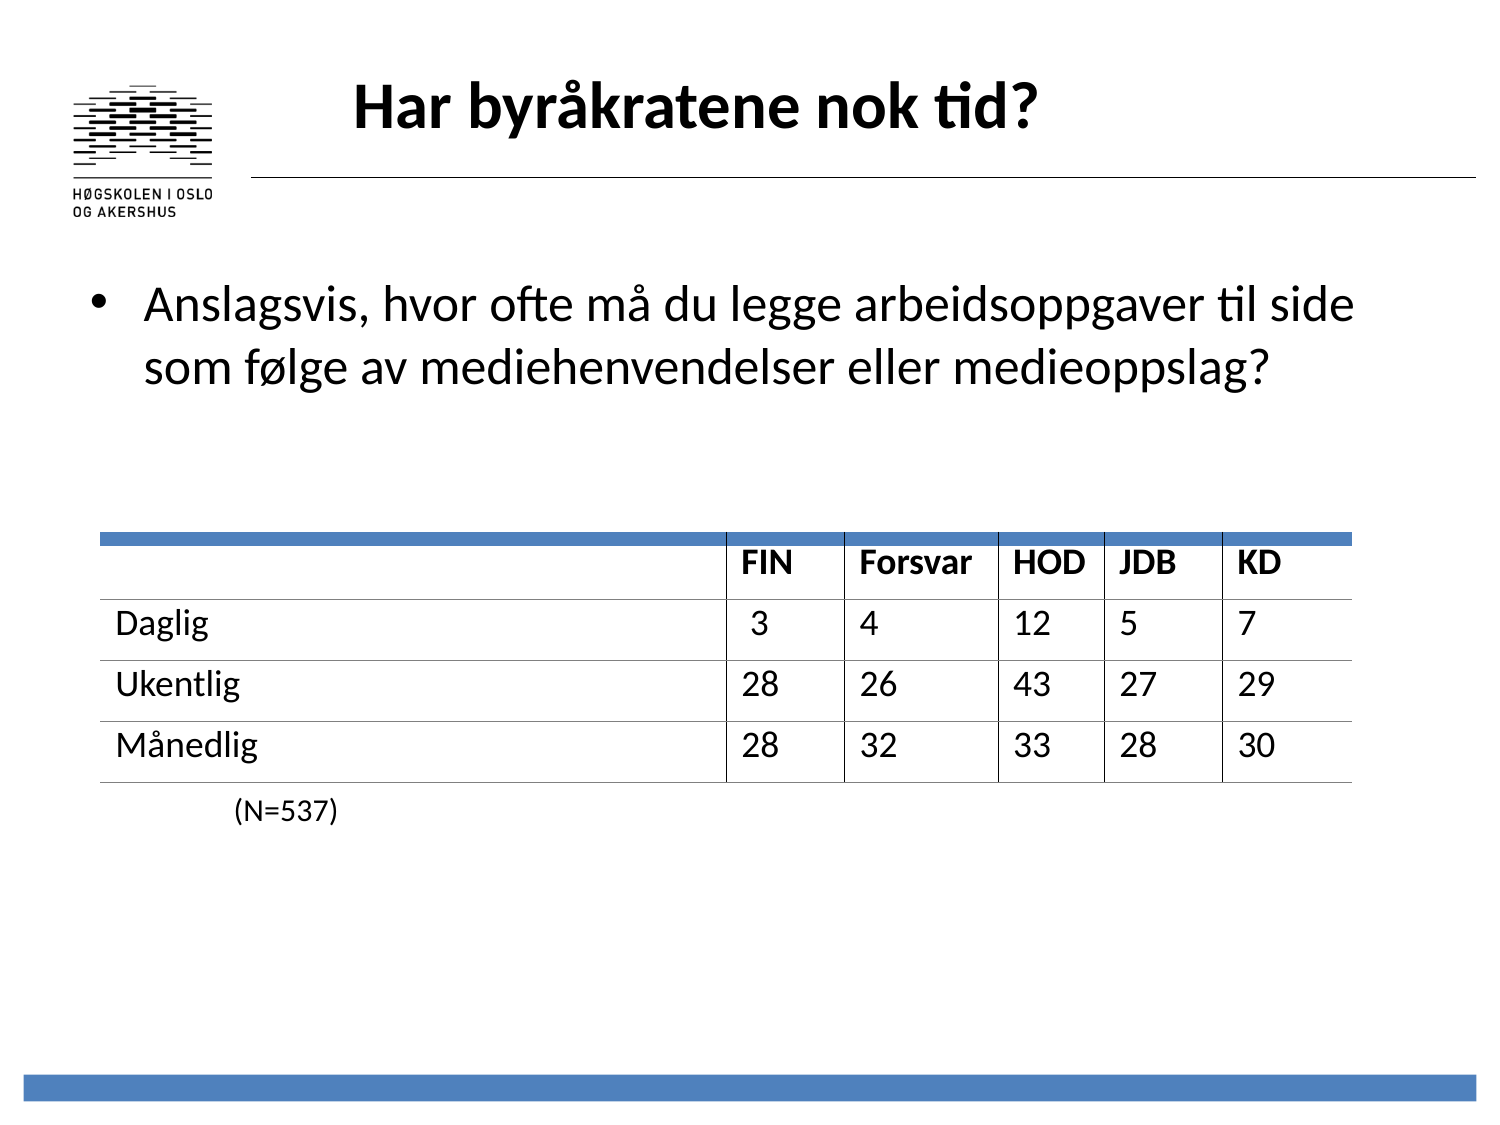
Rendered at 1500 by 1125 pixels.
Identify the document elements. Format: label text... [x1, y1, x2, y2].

table_cell Ukentlig [100, 661, 726, 721]
table_cell 4 [845, 600, 998, 660]
table_cell 7 [1223, 600, 1352, 660]
table_header FIN [727, 546, 844, 599]
table_cell 28 [1105, 722, 1222, 782]
table_header JDB [1105, 546, 1222, 599]
table_cell 30 [1223, 722, 1352, 782]
table_cell 28 [727, 661, 844, 721]
table_cell 26 [845, 661, 998, 721]
table_header HOD [999, 546, 1104, 599]
table_cell 28 [727, 722, 844, 782]
text_box Har byråkratene nok tid? [70, 54, 1324, 243]
table_cell 12 [999, 600, 1104, 660]
table_cell 43 [999, 661, 1104, 721]
table_cell 5 [1105, 600, 1222, 660]
table_header KD [1223, 546, 1352, 599]
text_box Anslagsvis, hvor ofte må du legge arbeidsoppgaver til side som følge av mediehenvendelser eller medieoppslag? (N=537) [75, 262, 1471, 1005]
table_cell 29 [1223, 661, 1352, 721]
table_cell 32 [845, 722, 998, 782]
table_cell 3 [727, 600, 844, 660]
picture [0, 0, 212, 217]
table_cell 27 [1105, 661, 1222, 721]
table_header [100, 546, 726, 599]
table_header Forsvar [845, 546, 998, 599]
table_cell Månedlig [100, 722, 726, 782]
table_cell 33 [999, 722, 1104, 782]
table_cell Daglig [100, 600, 726, 660]
